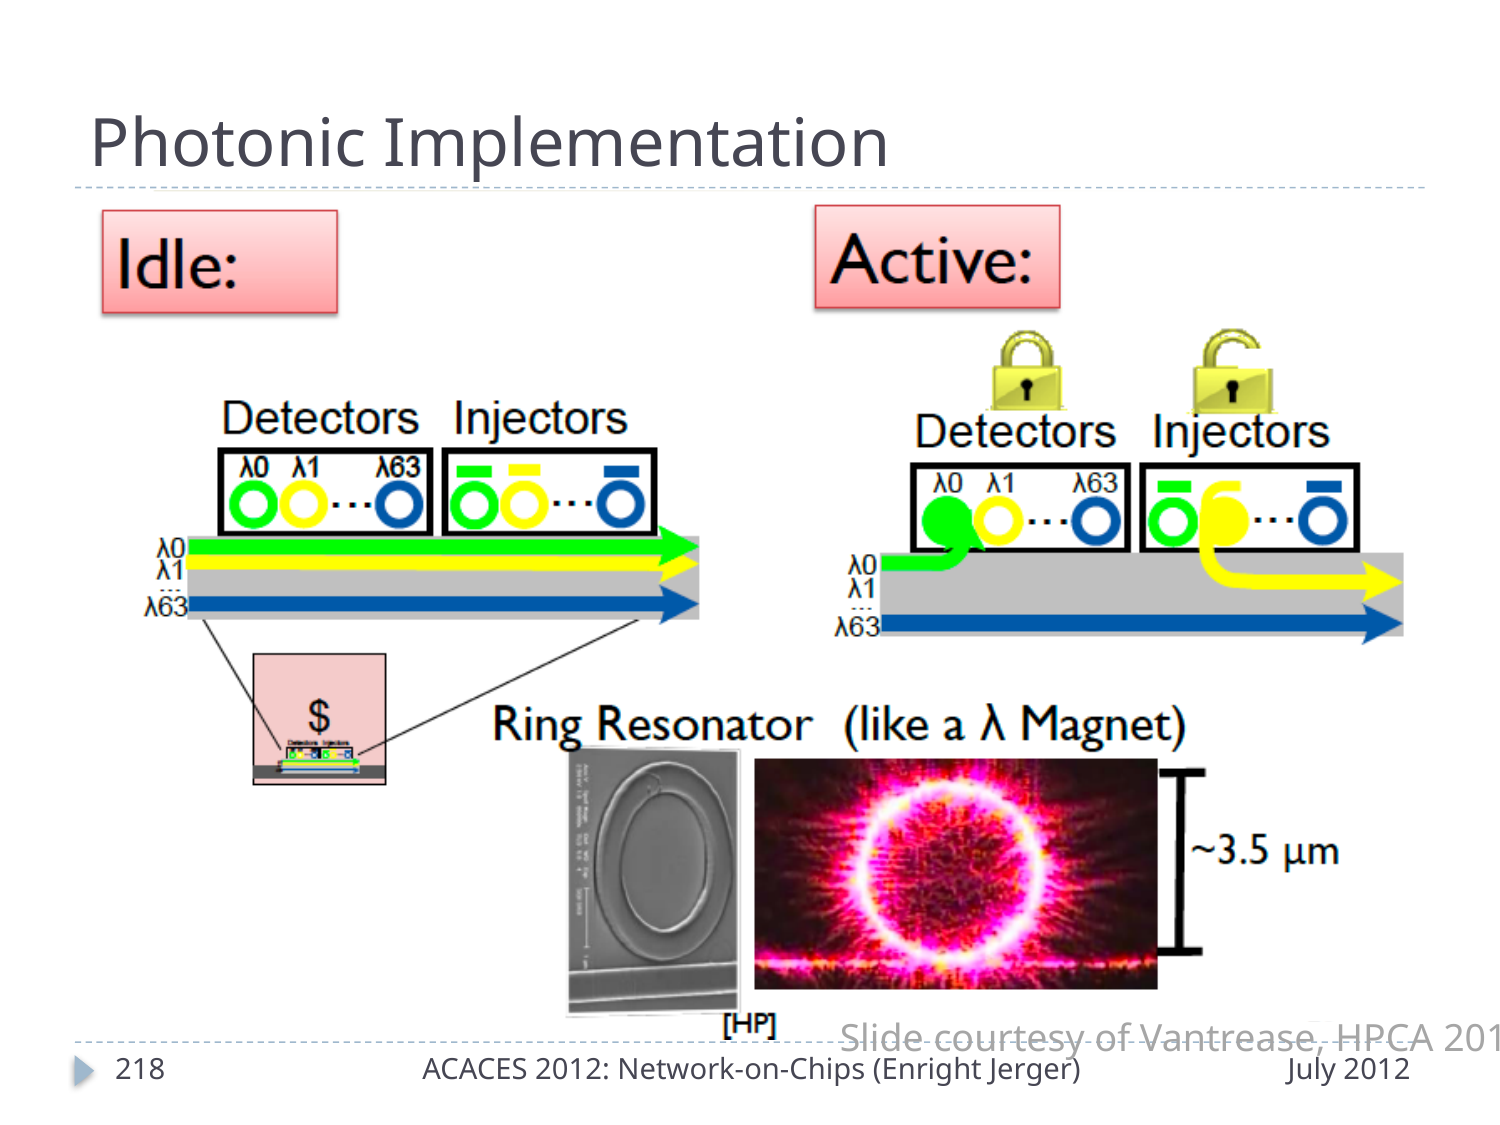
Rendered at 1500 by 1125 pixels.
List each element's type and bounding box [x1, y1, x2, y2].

slide_number [1230, 1067, 1426, 1103]
title [75, 24, 1425, 188]
footer [311, 1042, 1192, 1103]
slide_number [100, 1042, 256, 1103]
text_box [825, 1006, 1500, 1067]
picture [94, 189, 1409, 1040]
